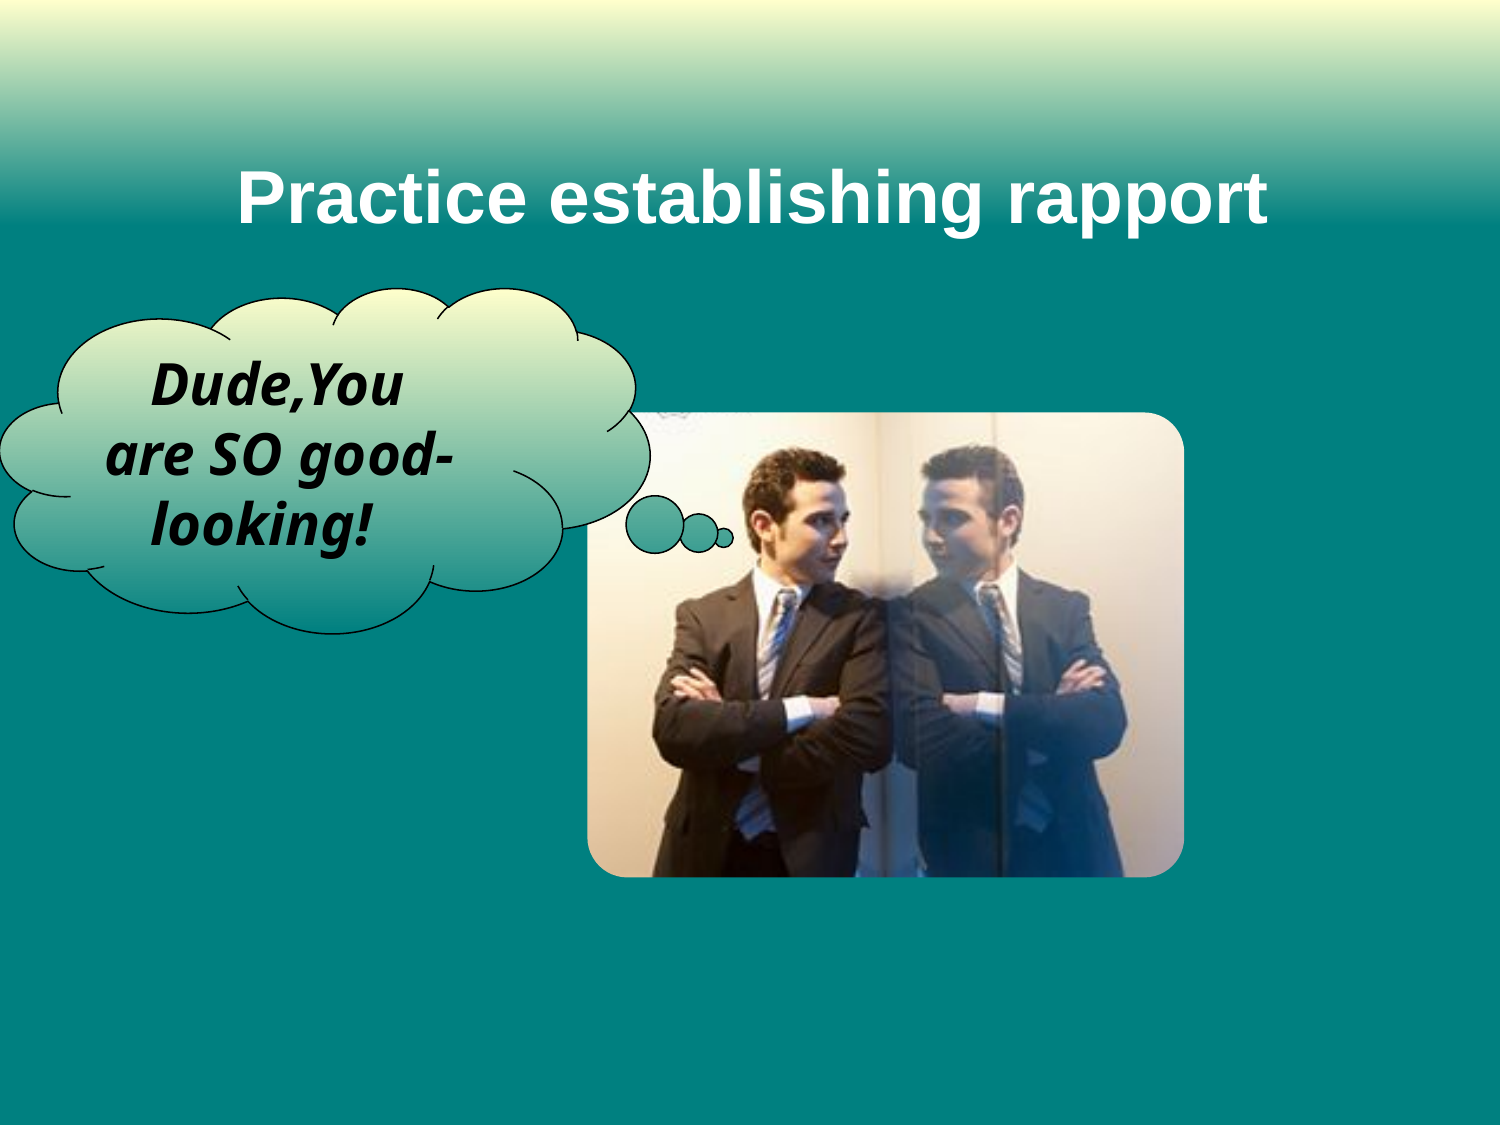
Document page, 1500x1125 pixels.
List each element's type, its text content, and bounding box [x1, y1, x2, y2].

picture [587, 412, 1185, 878]
text_box Dude,You are SO good- looking! [0, 288, 636, 634]
text_box Practice establishing rapport [87, 124, 1393, 250]
